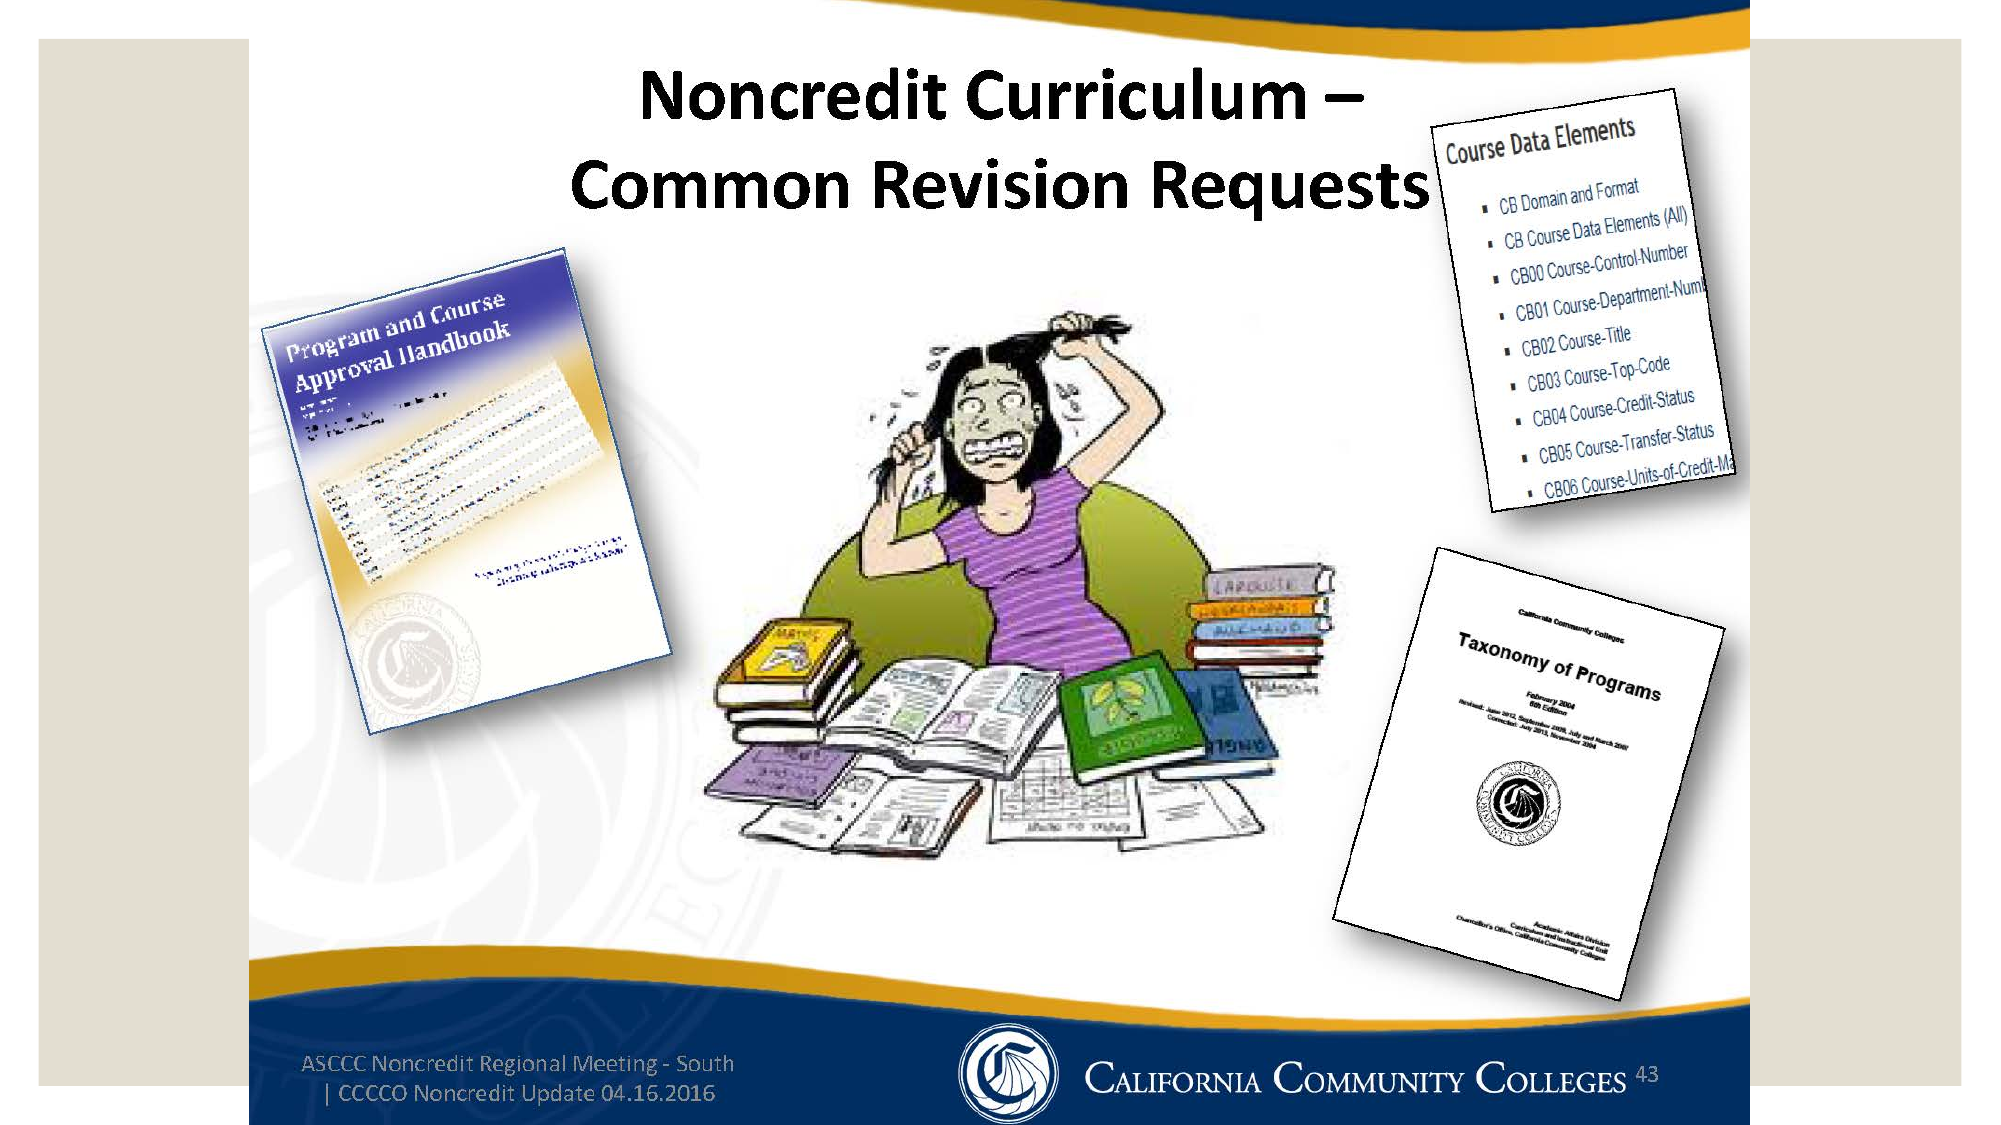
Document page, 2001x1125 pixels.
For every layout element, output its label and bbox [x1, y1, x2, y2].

picture [249, 0, 1750, 1125]
